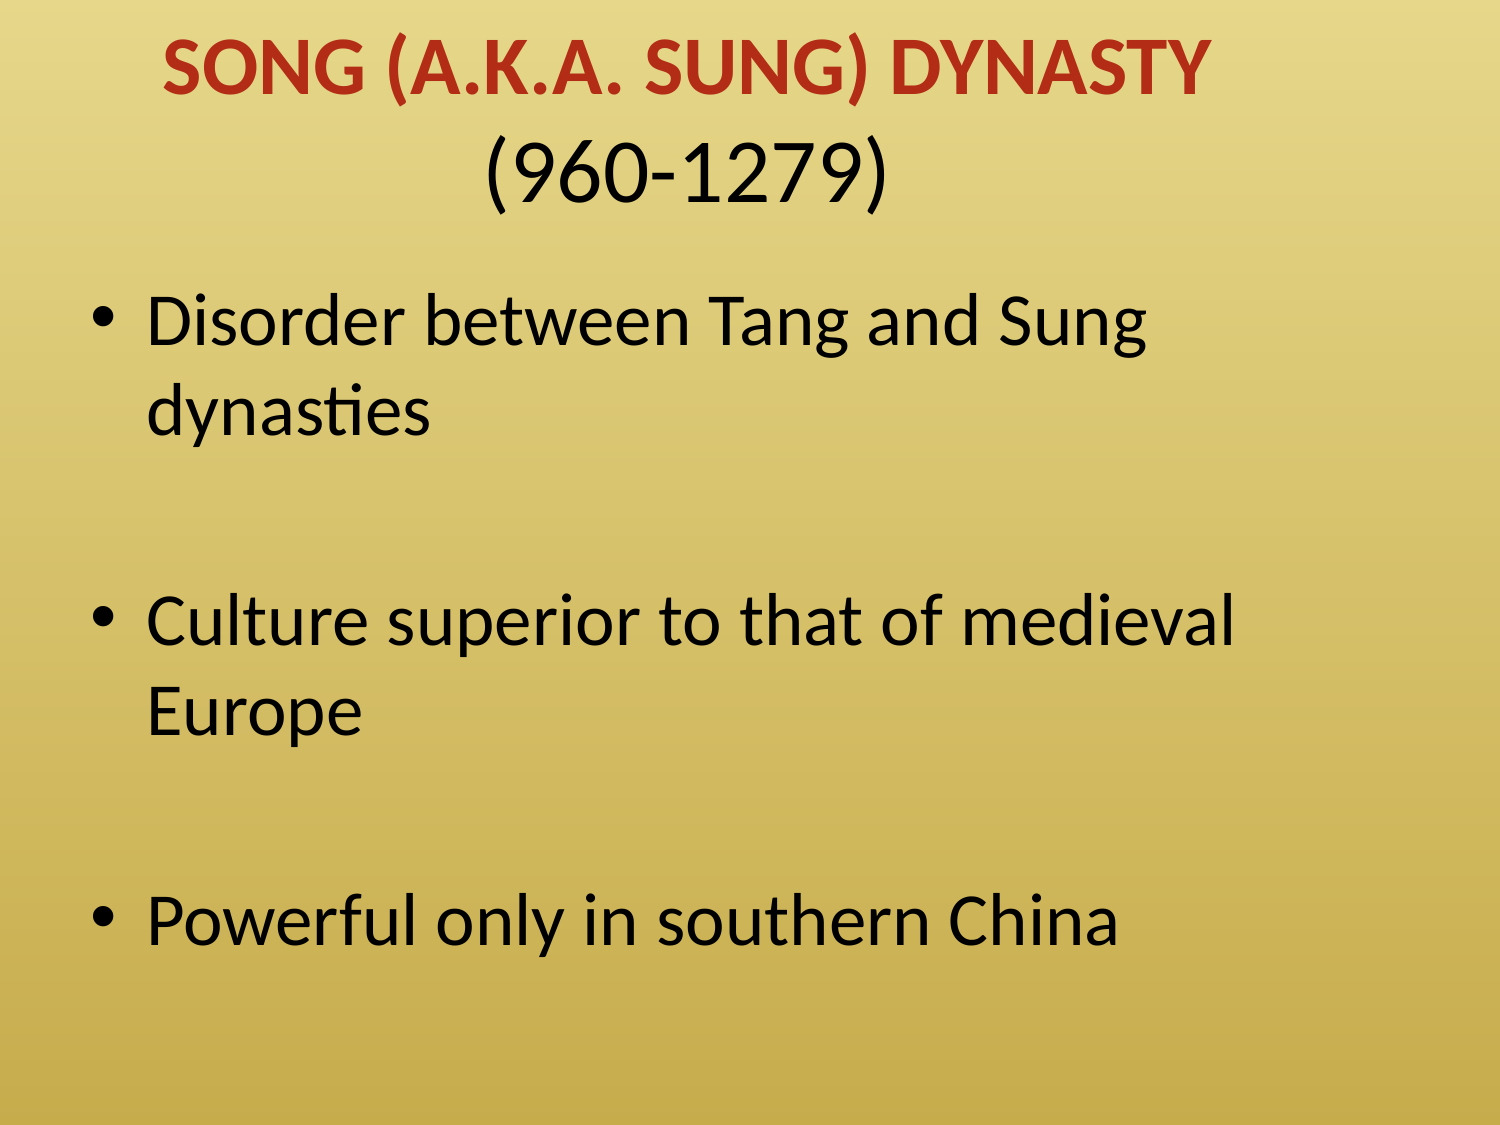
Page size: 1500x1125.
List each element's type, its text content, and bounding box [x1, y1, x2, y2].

list Disorder between Tang and Sung dynasties Culture superior to that of medieval Europe Powerful only in southern China [75, 262, 1300, 1062]
title SONG (A.K.A. SUNG) DYNASTY (960-1279) [75, 0, 1300, 233]
